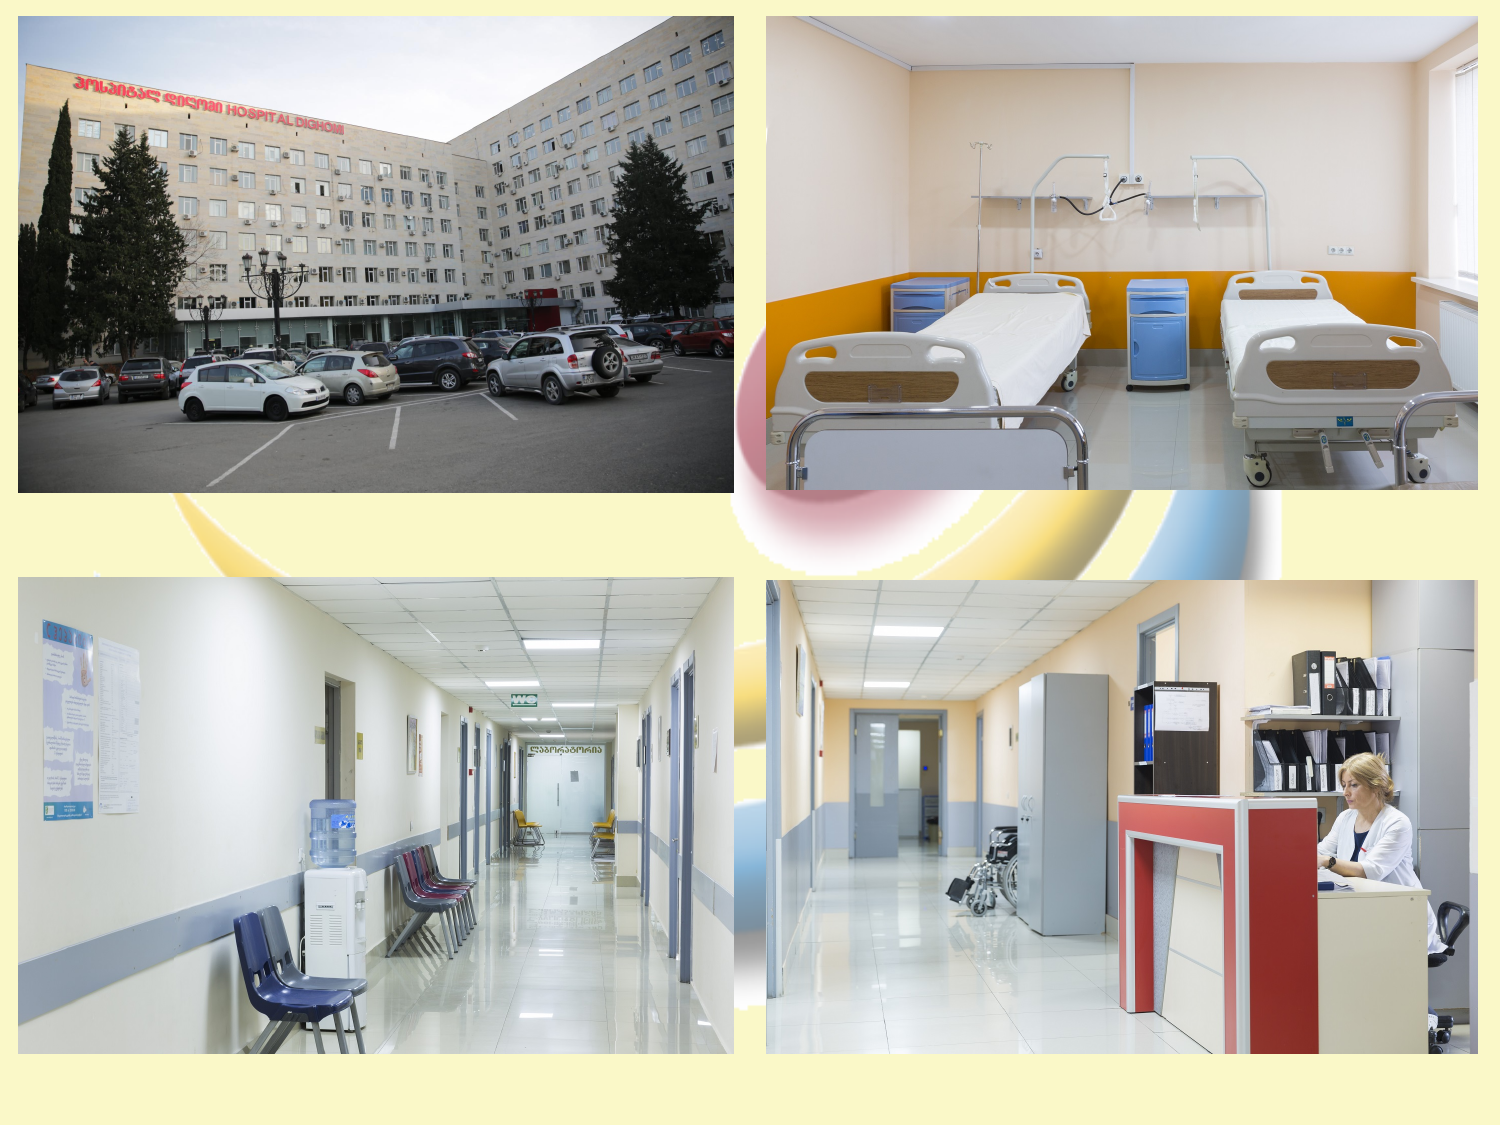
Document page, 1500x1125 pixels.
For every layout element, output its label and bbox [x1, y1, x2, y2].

list [766, 580, 1478, 1055]
list [766, 15, 1478, 490]
picture [17, 15, 734, 494]
picture [17, 576, 734, 1055]
